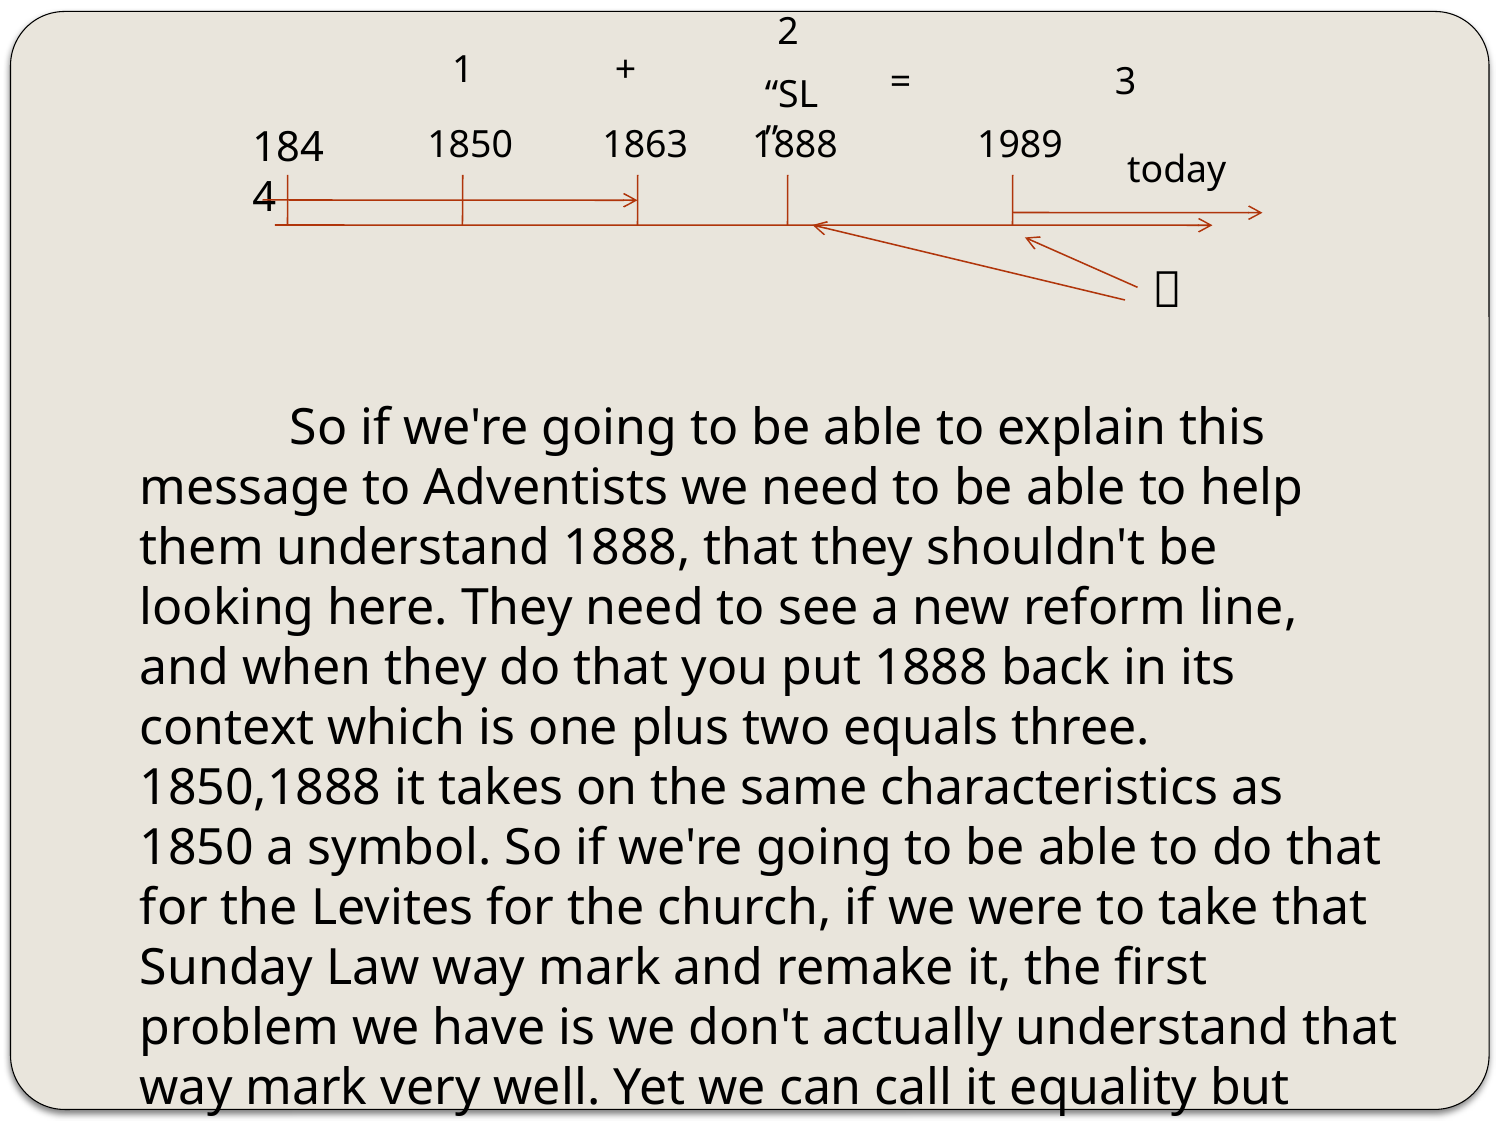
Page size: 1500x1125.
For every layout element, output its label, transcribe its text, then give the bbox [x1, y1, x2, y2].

text_box “SL” [749, 62, 838, 168]
text_box 1888 [737, 112, 888, 173]
text_box 1850 [412, 112, 550, 173]
text_box today [1112, 137, 1263, 198]
text_box 1989 [962, 112, 1100, 173]
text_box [1024, 237, 1138, 288]
text_box 2 [762, 0, 813, 60]
text_box 1863 [587, 112, 713, 173]
text_box = [875, 49, 975, 110]
text_box  [1137, 249, 1238, 325]
text_box + [599, 37, 688, 98]
text_box 3 [1099, 49, 1175, 110]
text_box 1844 [237, 112, 363, 228]
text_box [812, 224, 1126, 301]
text_box So if we're going to be able to explain this message to Adventists we need to be able to help them understand 1888, that they shouldn't be looking here. They need to see a new reform line, and when they do that you put 1888 back in its context which is one plus two equals three. 1850,1888 it takes on the same characteristics as 1850 a symbol. So if we're going to be able to do that for the Levites for the church, if we were to take that Sunday Law way mark and remake it, the first problem we have is we don't actually understand that way mark very well. Yet we can call it equality but that's a poor very broad term. [124, 387, 1413, 1125]
text_box 1 [437, 37, 525, 98]
